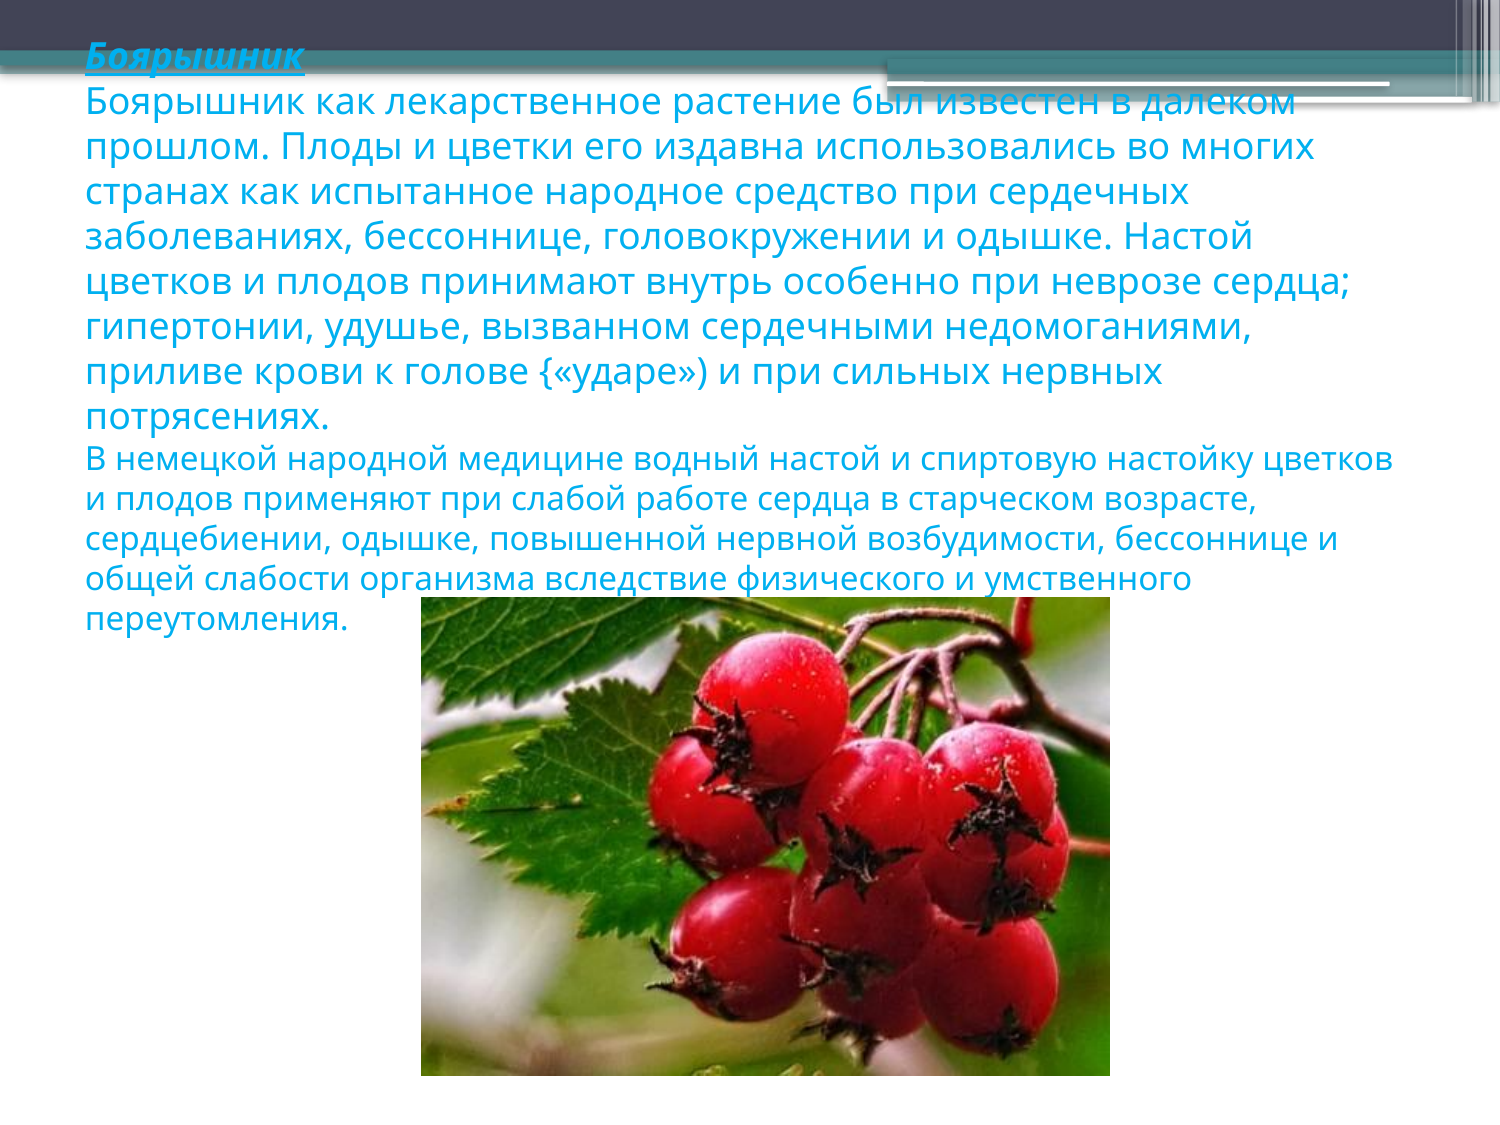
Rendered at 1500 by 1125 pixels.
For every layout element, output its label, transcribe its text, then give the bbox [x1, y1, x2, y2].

title Боярышник Боярышник как лекарственное растение был известен в далеком прошлом. Плоды и цветки его издавна использовались во многих странах как испытанное народное средство при сердечных заболеваниях, бессоннице, головокружении и одышке. Настой цветков и плодов принимают внутрь особенно при неврозе сердца; гипертонии, удушье, вызванном сердечными недомоганиями, приливе крови к голове {«ударе») и при сильных нервных потрясениях. В немецкой народной медицине водный настой и спиртовую настойку цветков и плодов применяют при слабой работе сердца в старческом возрасте, сердцебиении, одышке, повышенной нервной возбудимости, бессоннице и общей слабости организма вследствие физического и умственного переутомления. [70, 58, 1421, 612]
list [421, 597, 1111, 1076]
